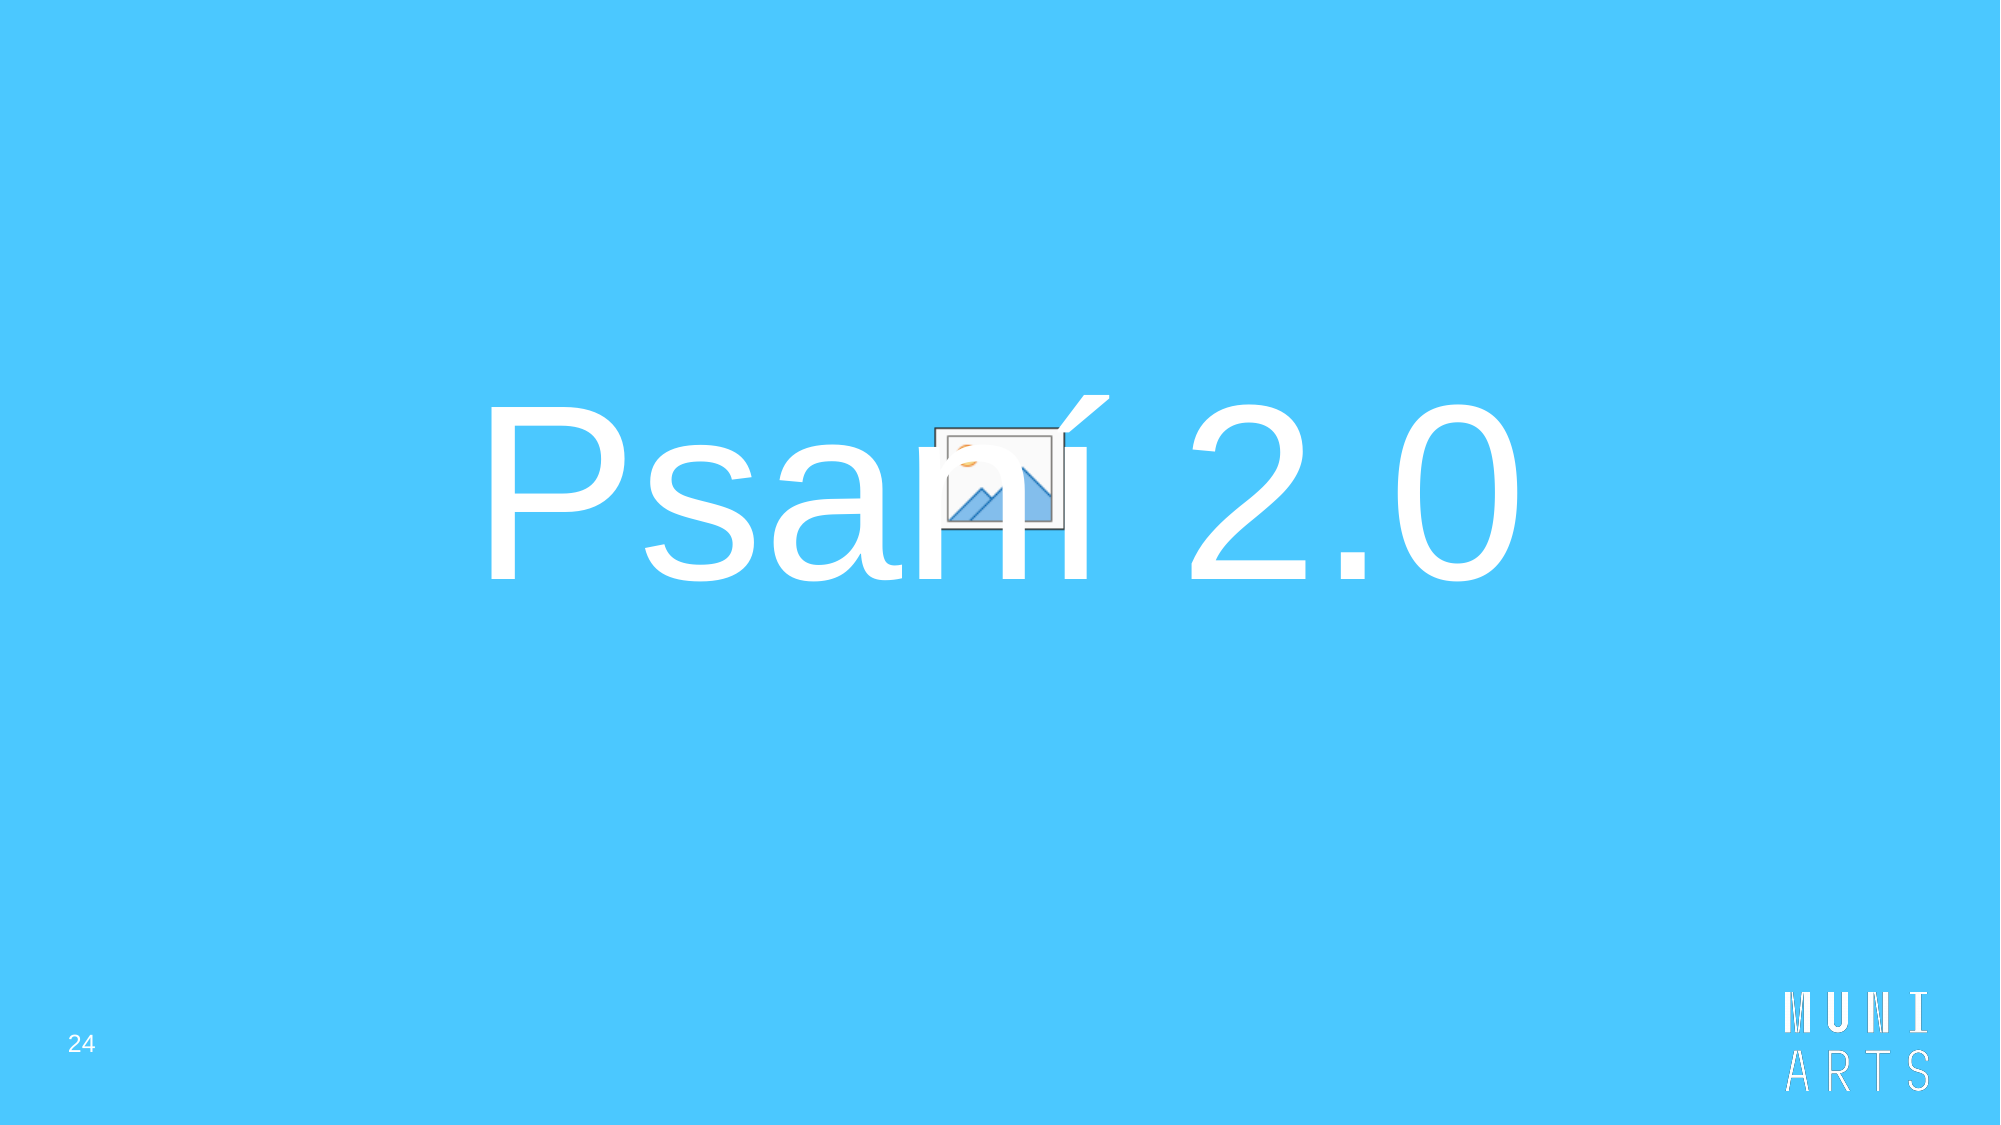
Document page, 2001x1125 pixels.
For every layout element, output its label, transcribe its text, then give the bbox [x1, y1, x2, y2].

picture [1785, 992, 1929, 1091]
picture [0, 0, 2000, 959]
slide_number ‹#› [67, 1021, 110, 1063]
